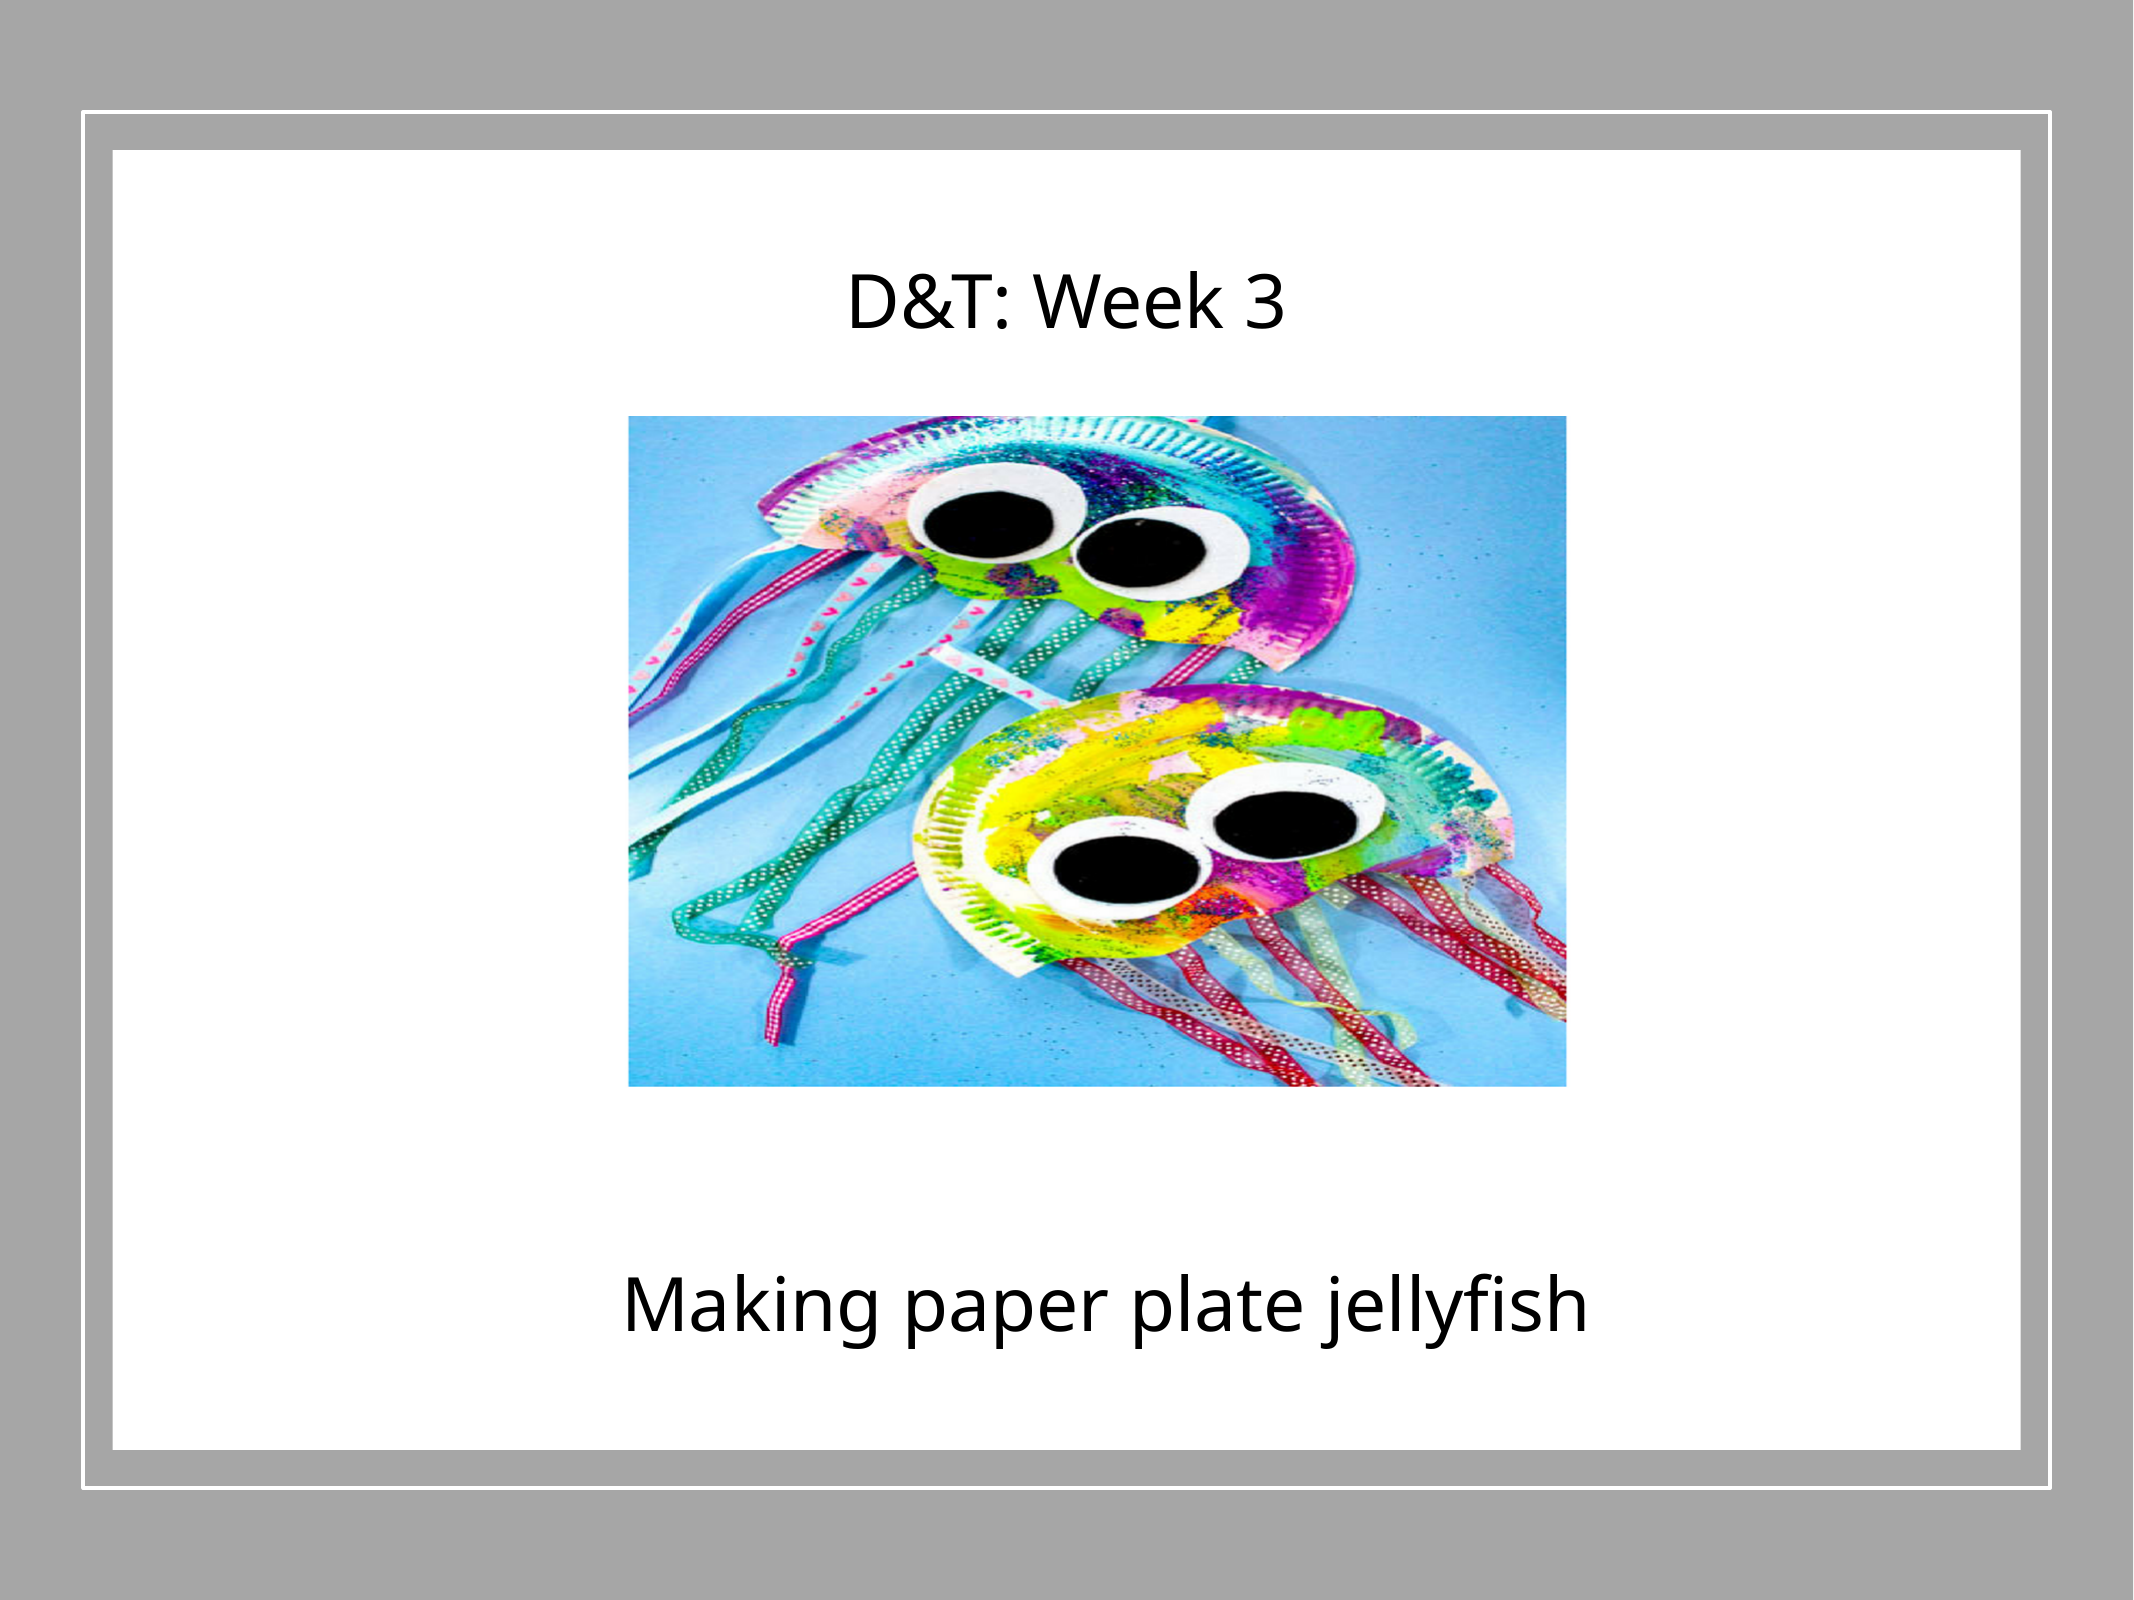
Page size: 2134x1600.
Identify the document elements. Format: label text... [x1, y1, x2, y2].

text_box [0, 0, 2134, 1600]
picture [612, 416, 1574, 1097]
text_box Making paper plate jellyfish [525, 1248, 1688, 1355]
text_box [111, 148, 2023, 1452]
text_box D&T: Week 3 [613, 244, 1520, 352]
text_box [81, 110, 2052, 1490]
